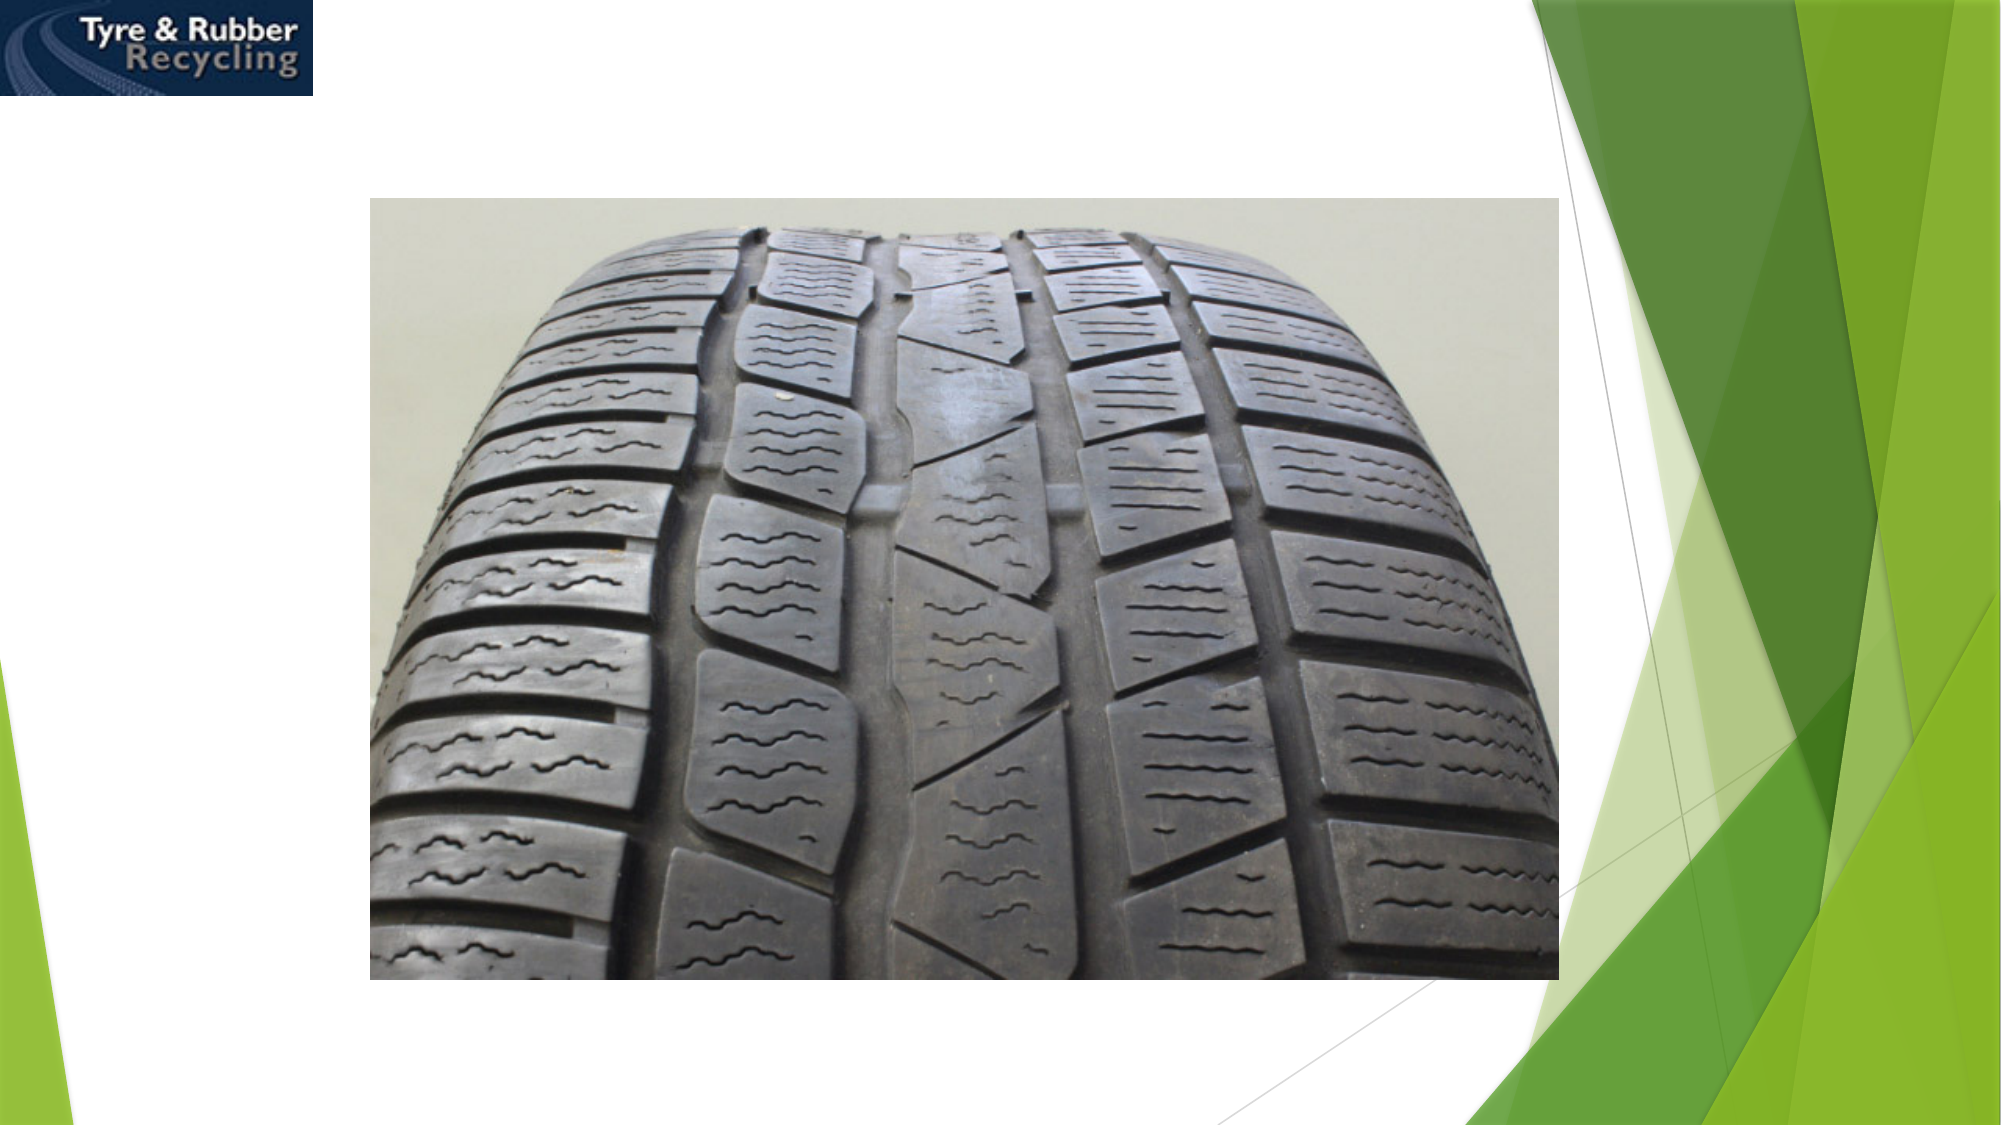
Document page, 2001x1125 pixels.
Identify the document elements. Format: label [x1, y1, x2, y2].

picture [0, 0, 313, 97]
picture [370, 197, 1559, 981]
